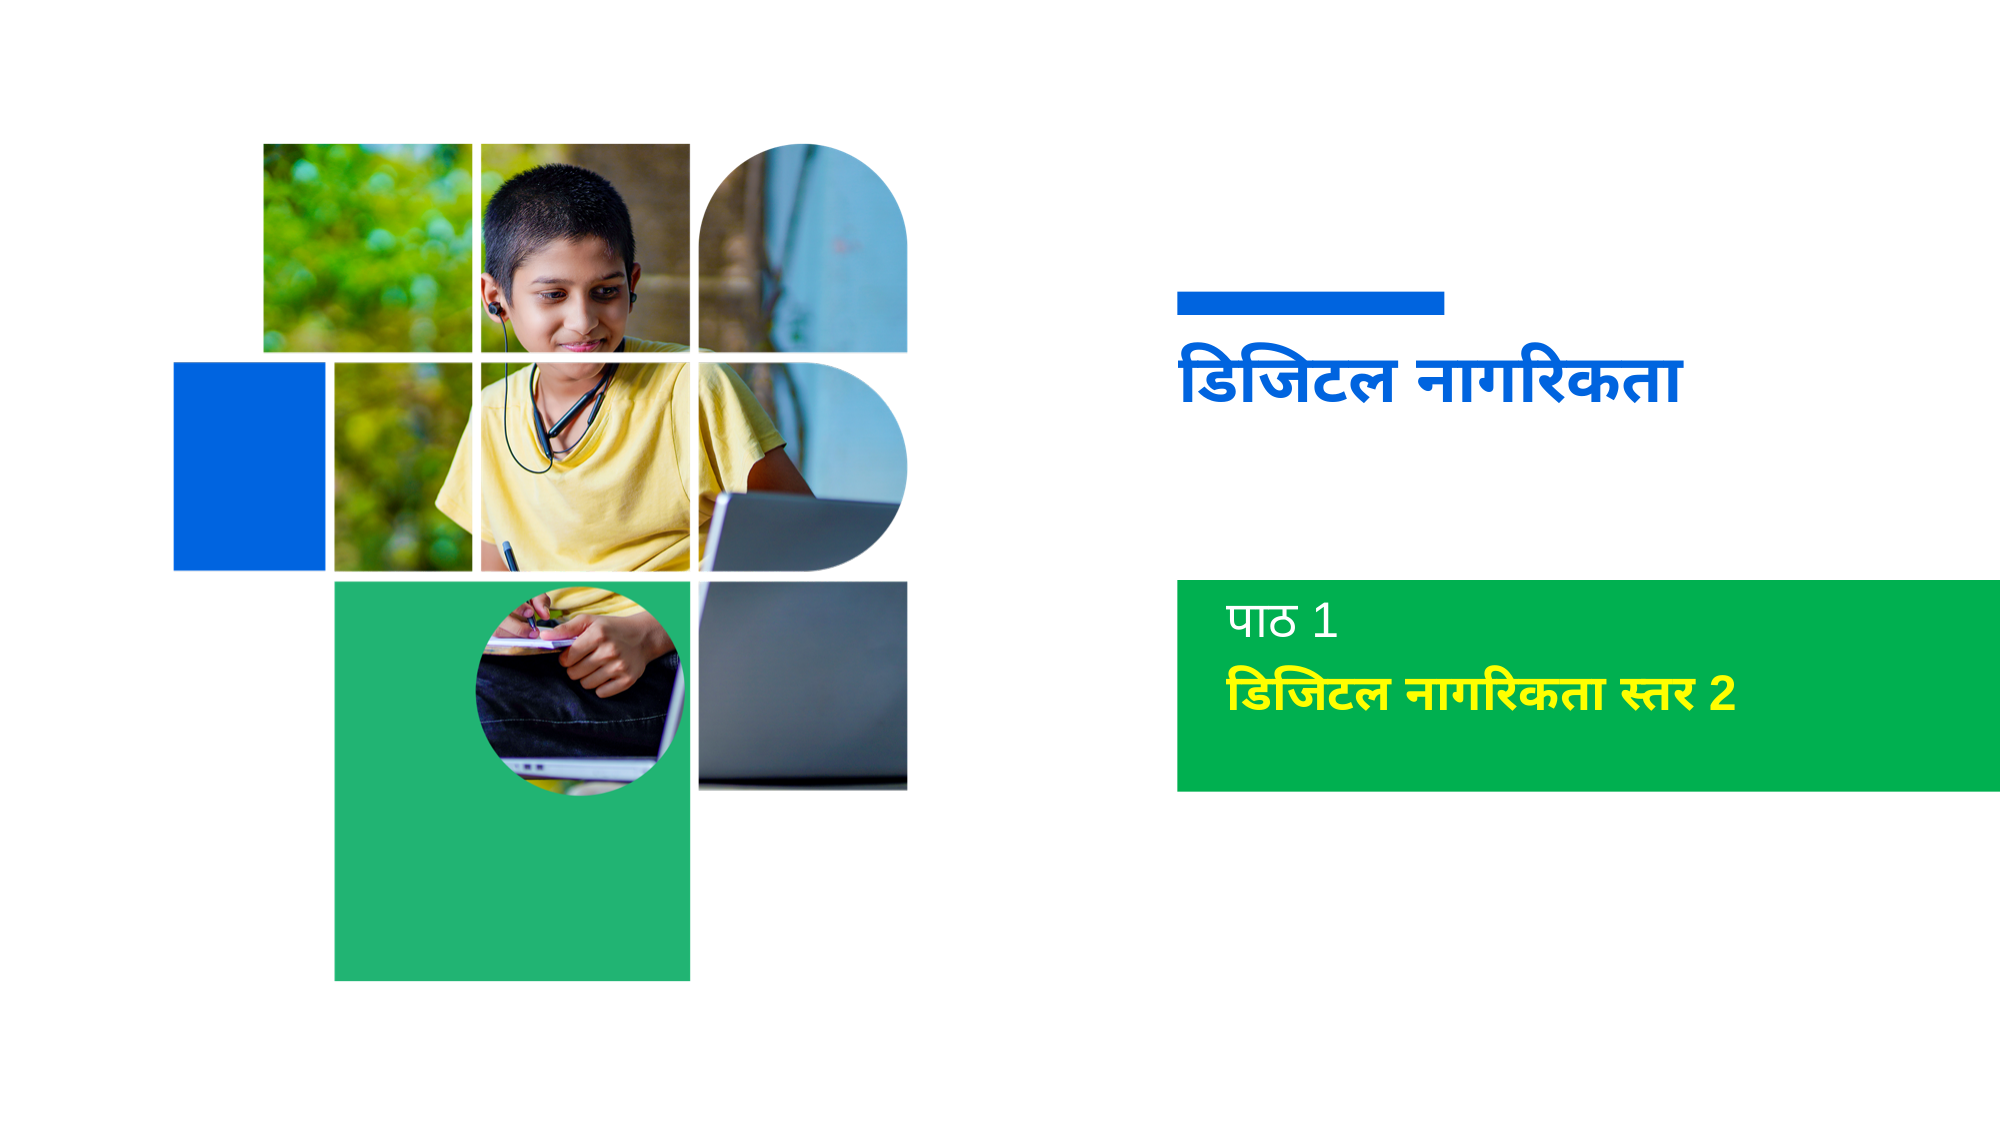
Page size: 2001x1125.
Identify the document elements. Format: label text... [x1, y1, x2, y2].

text_box [1177, 291, 1445, 315]
text_box डिजिटल नागरिकता [1163, 328, 1713, 424]
picture [168, 137, 913, 988]
text_box पाठ 1 डिजिटल नागरिकता स्तर 2 [1211, 580, 2000, 728]
text_box [1177, 580, 2000, 792]
